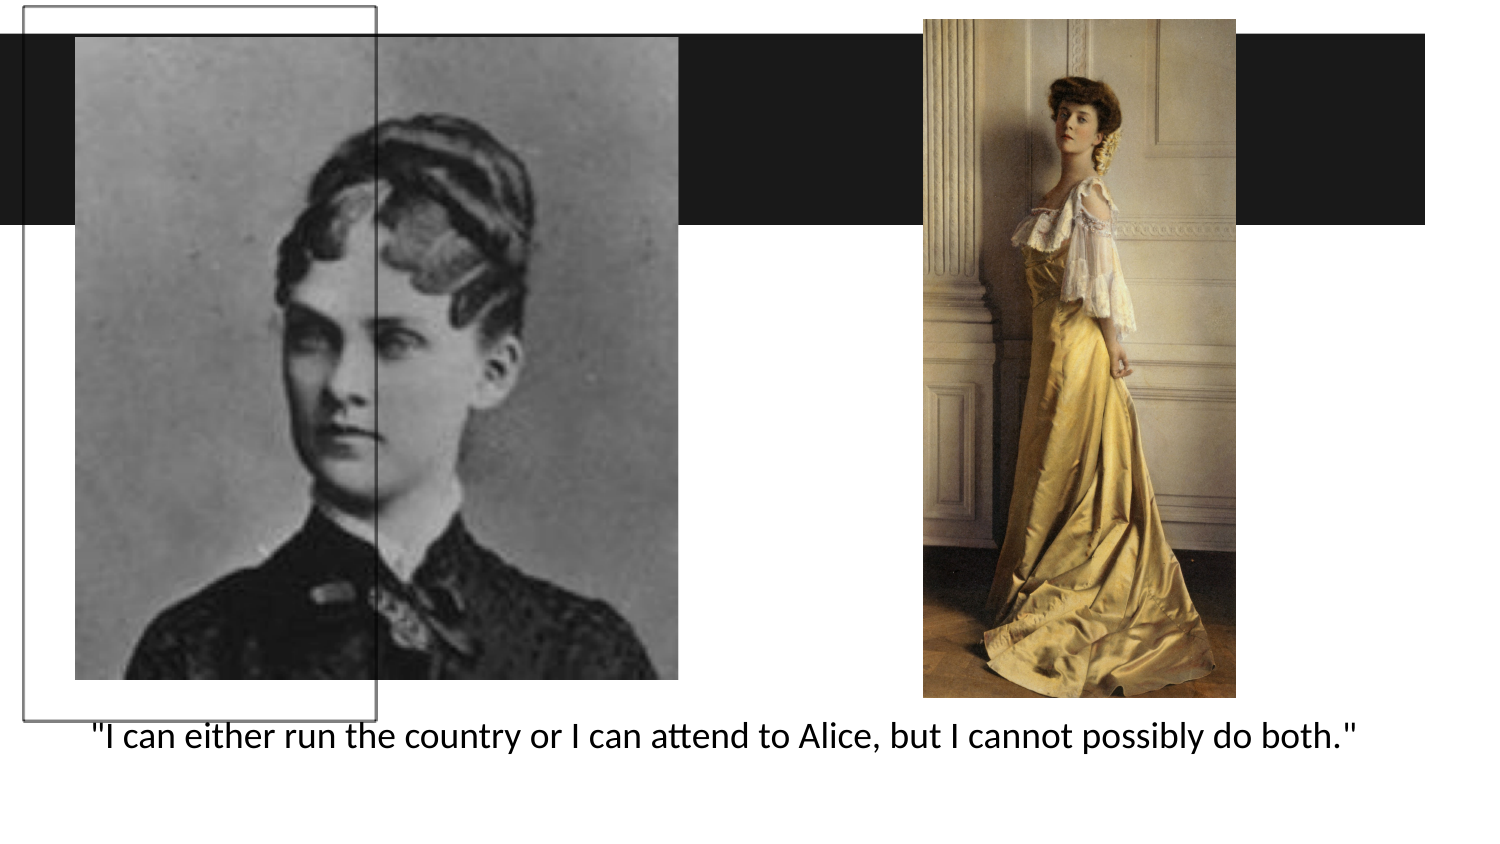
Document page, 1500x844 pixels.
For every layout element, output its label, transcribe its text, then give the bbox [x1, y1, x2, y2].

list "I can either run the country or I can attend to Alice, but I cannot possibly do both." [75, 239, 1425, 808]
picture [923, 18, 1236, 699]
picture [22, 5, 680, 723]
